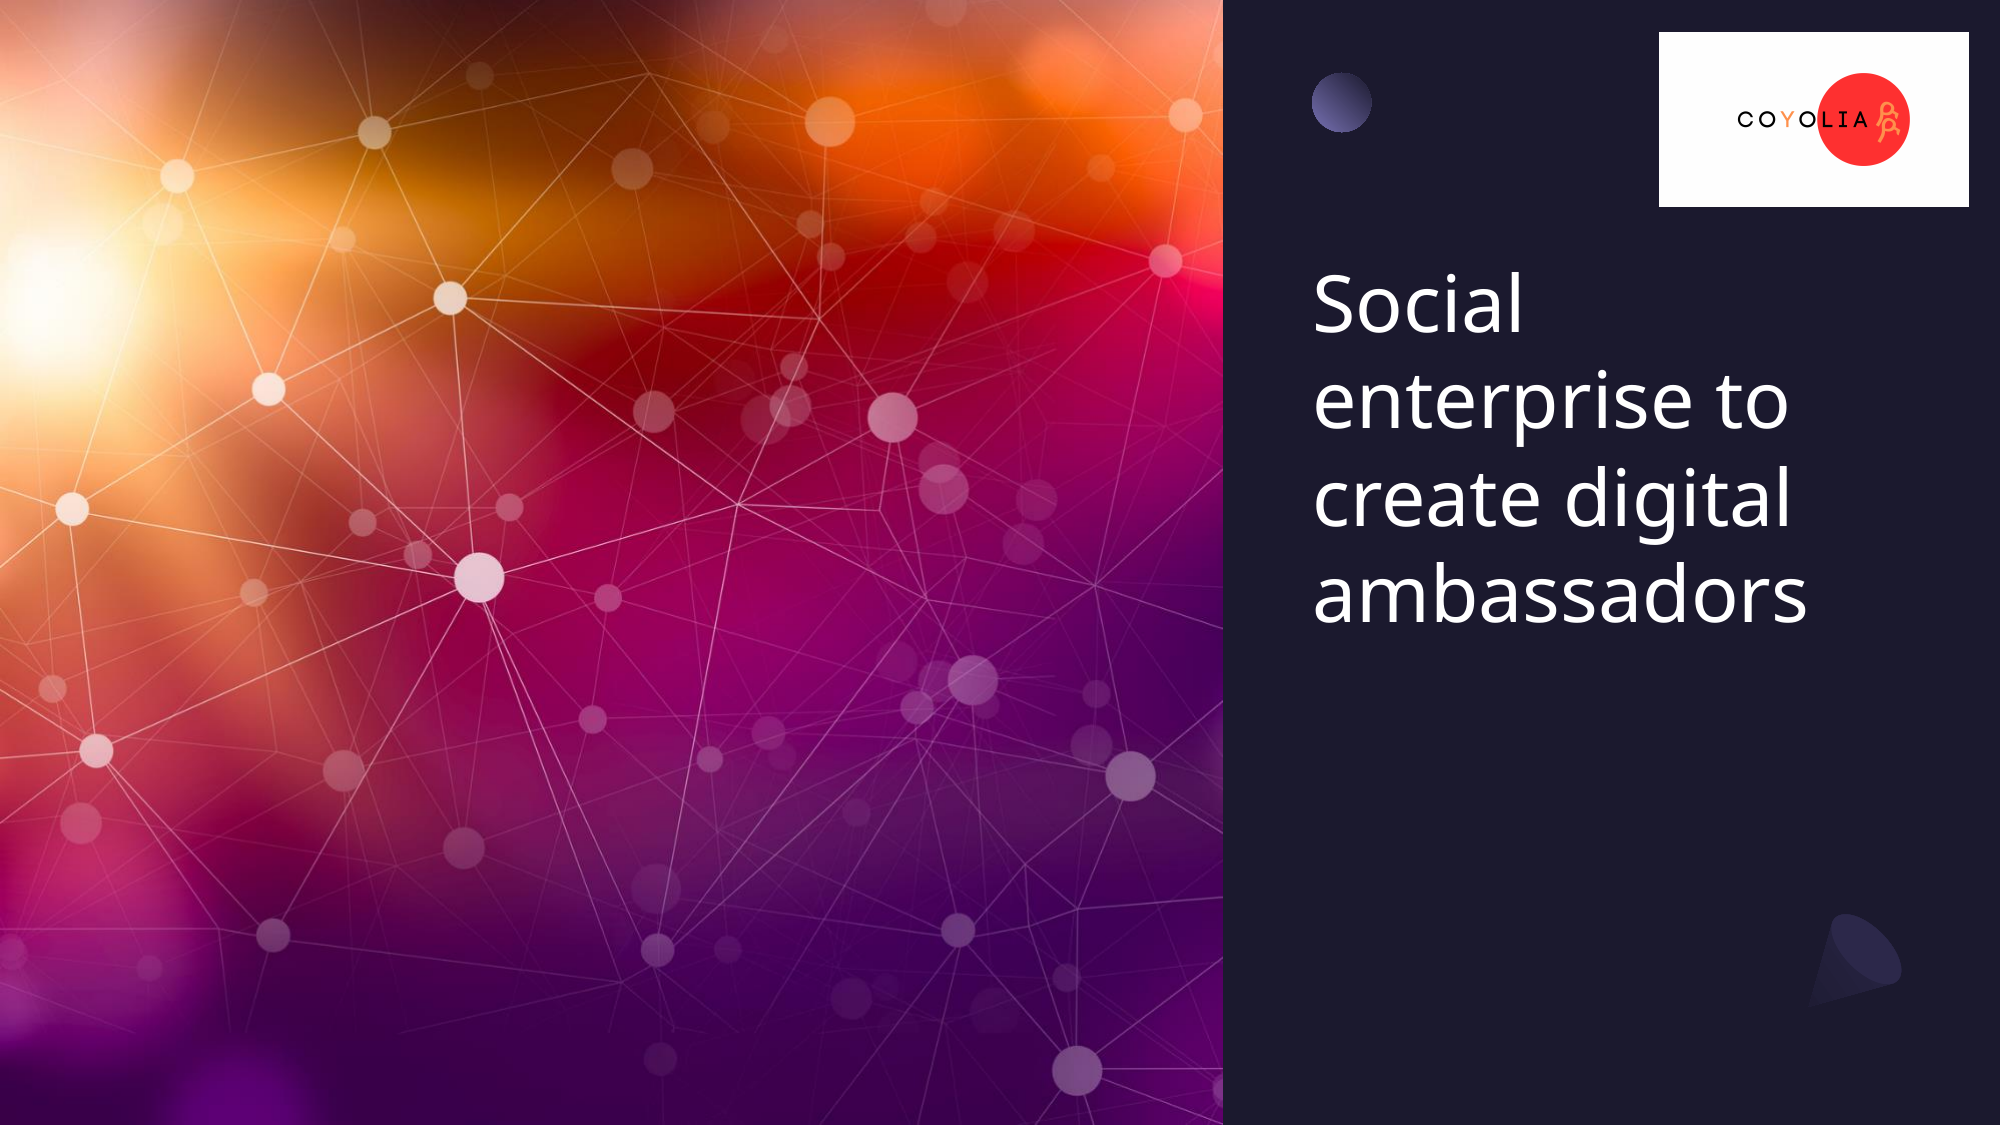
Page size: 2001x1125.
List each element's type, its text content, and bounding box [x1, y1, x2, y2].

picture [1659, 32, 1969, 207]
picture [0, 0, 1223, 1125]
title Social enterprise to create digital ambassadors [1312, 251, 1898, 643]
